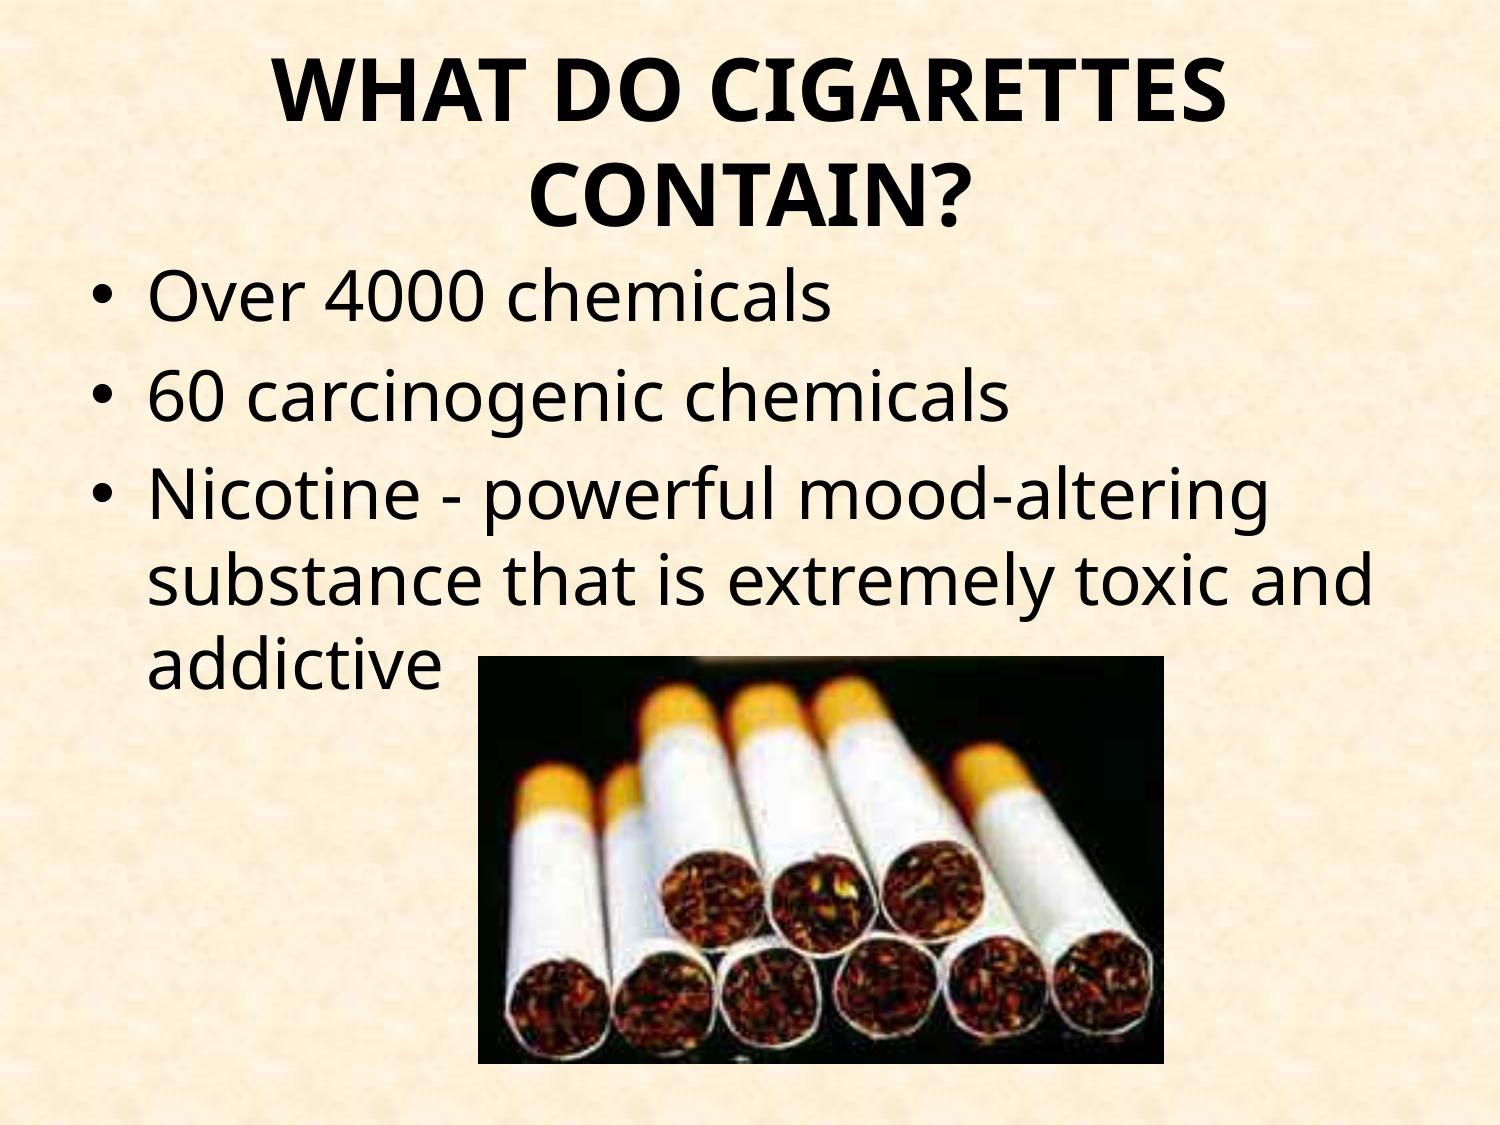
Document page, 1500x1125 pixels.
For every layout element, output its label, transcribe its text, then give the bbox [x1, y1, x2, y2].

title WHAT DO CIGARETTES CONTAIN? [75, 45, 1425, 233]
list Over 4000 chemicals 60 carcinogenic chemicals Nicotine - powerful mood-altering substance that is extremely toxic and addictive [75, 243, 1425, 986]
picture [0, 0, 1500, 1125]
